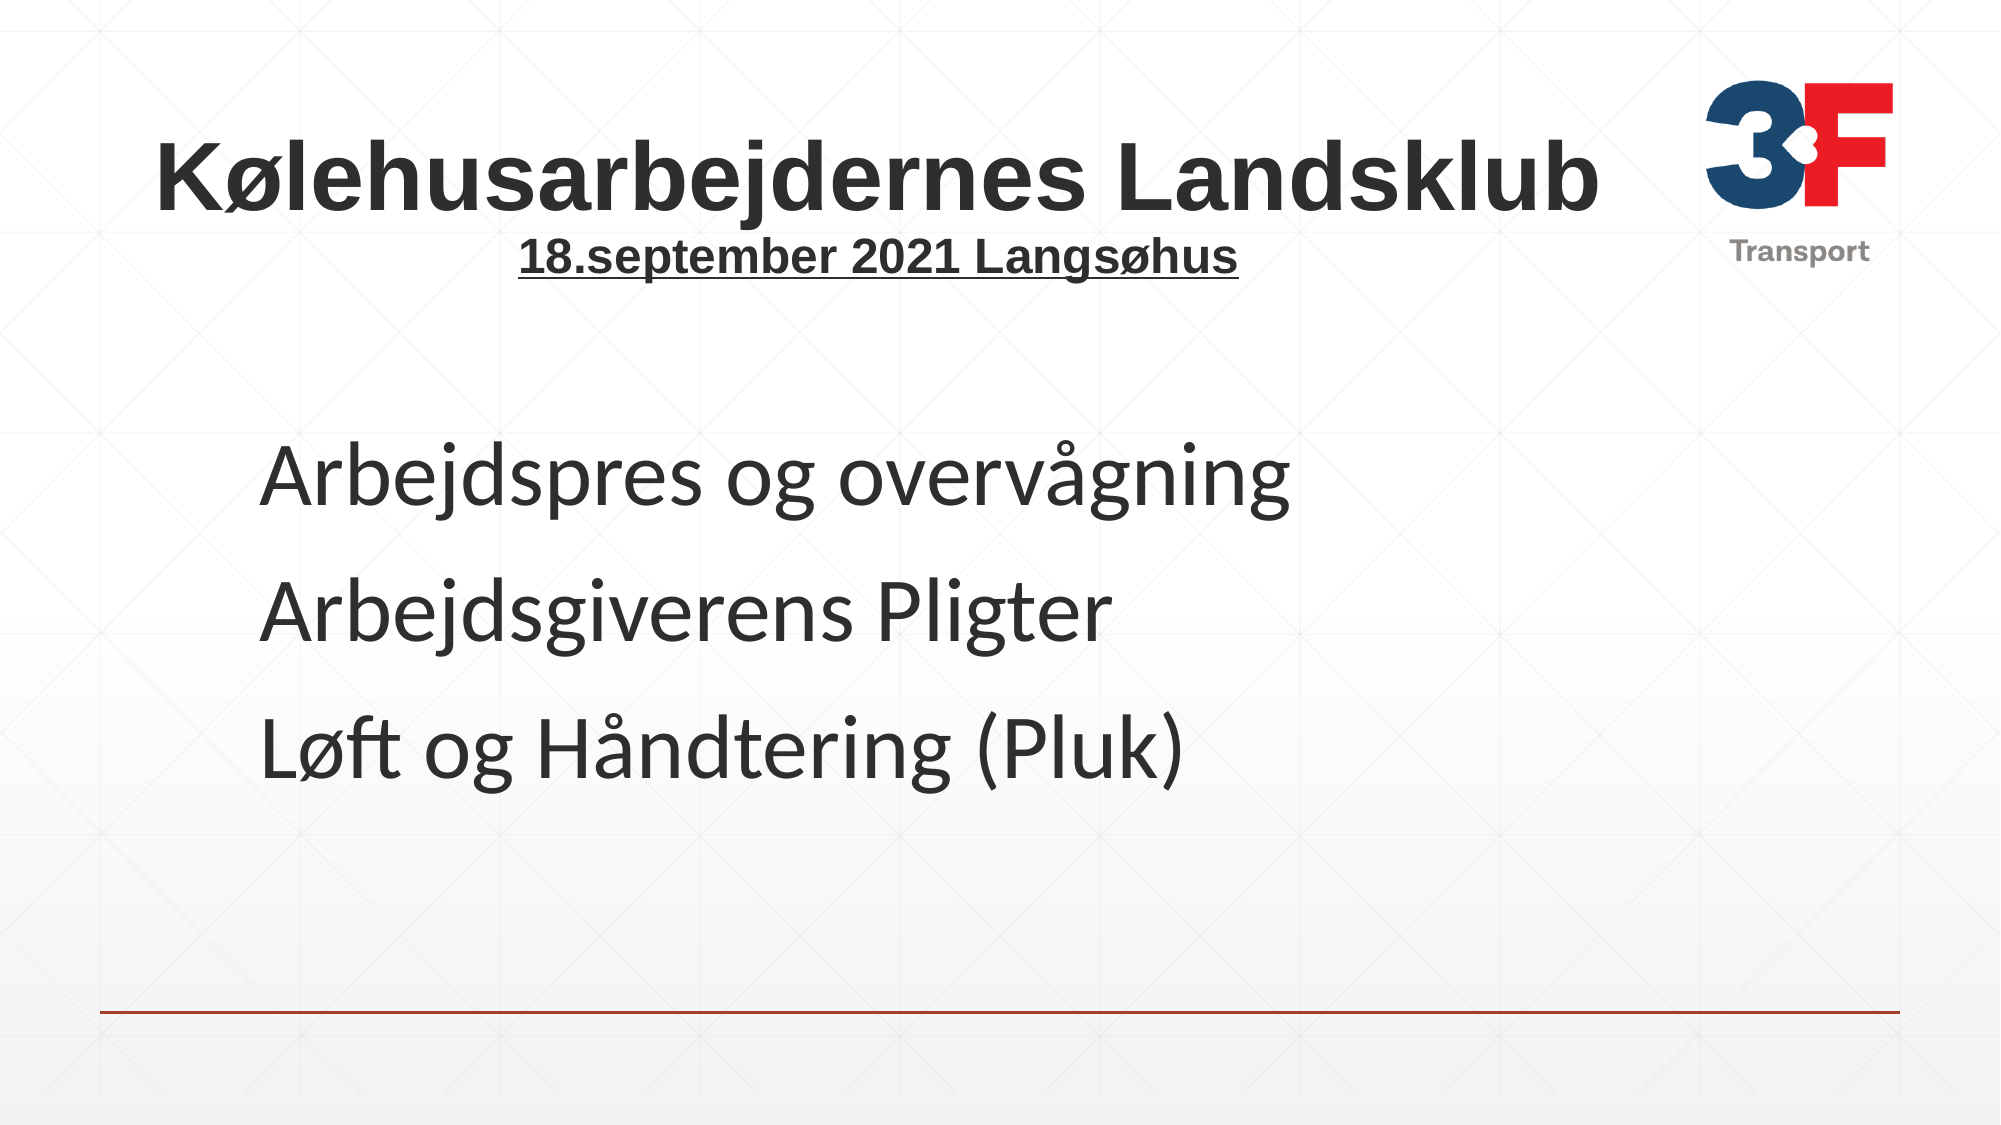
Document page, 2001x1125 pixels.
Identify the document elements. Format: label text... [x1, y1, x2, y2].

title Kølehusarbejdernes Landsklub 18.september 2021 Langsøhus [69, 40, 1688, 292]
list Arbejdspres og overvågning Arbejdsgiverens Pligter Løft og Håndtering (Pluk) [244, 418, 1582, 1044]
picture [1705, 80, 1893, 268]
